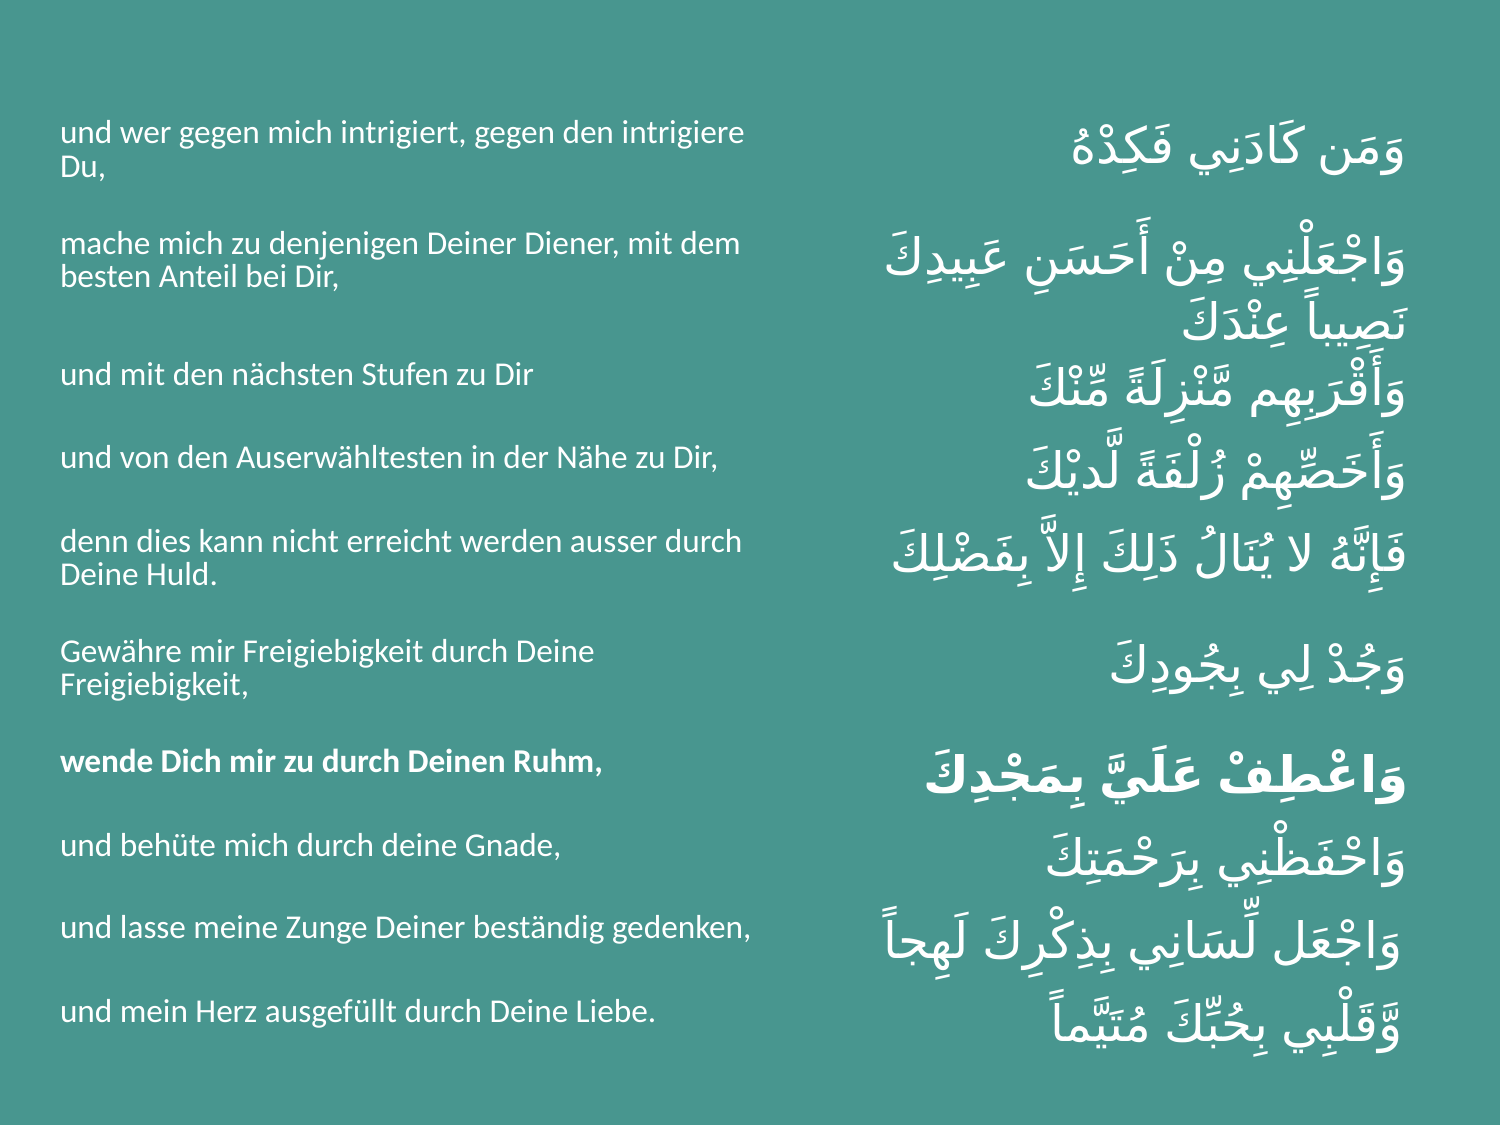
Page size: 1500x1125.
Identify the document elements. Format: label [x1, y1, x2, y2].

table_cell [59, 228, 1409, 1079]
table_header [59, 118, 1409, 228]
